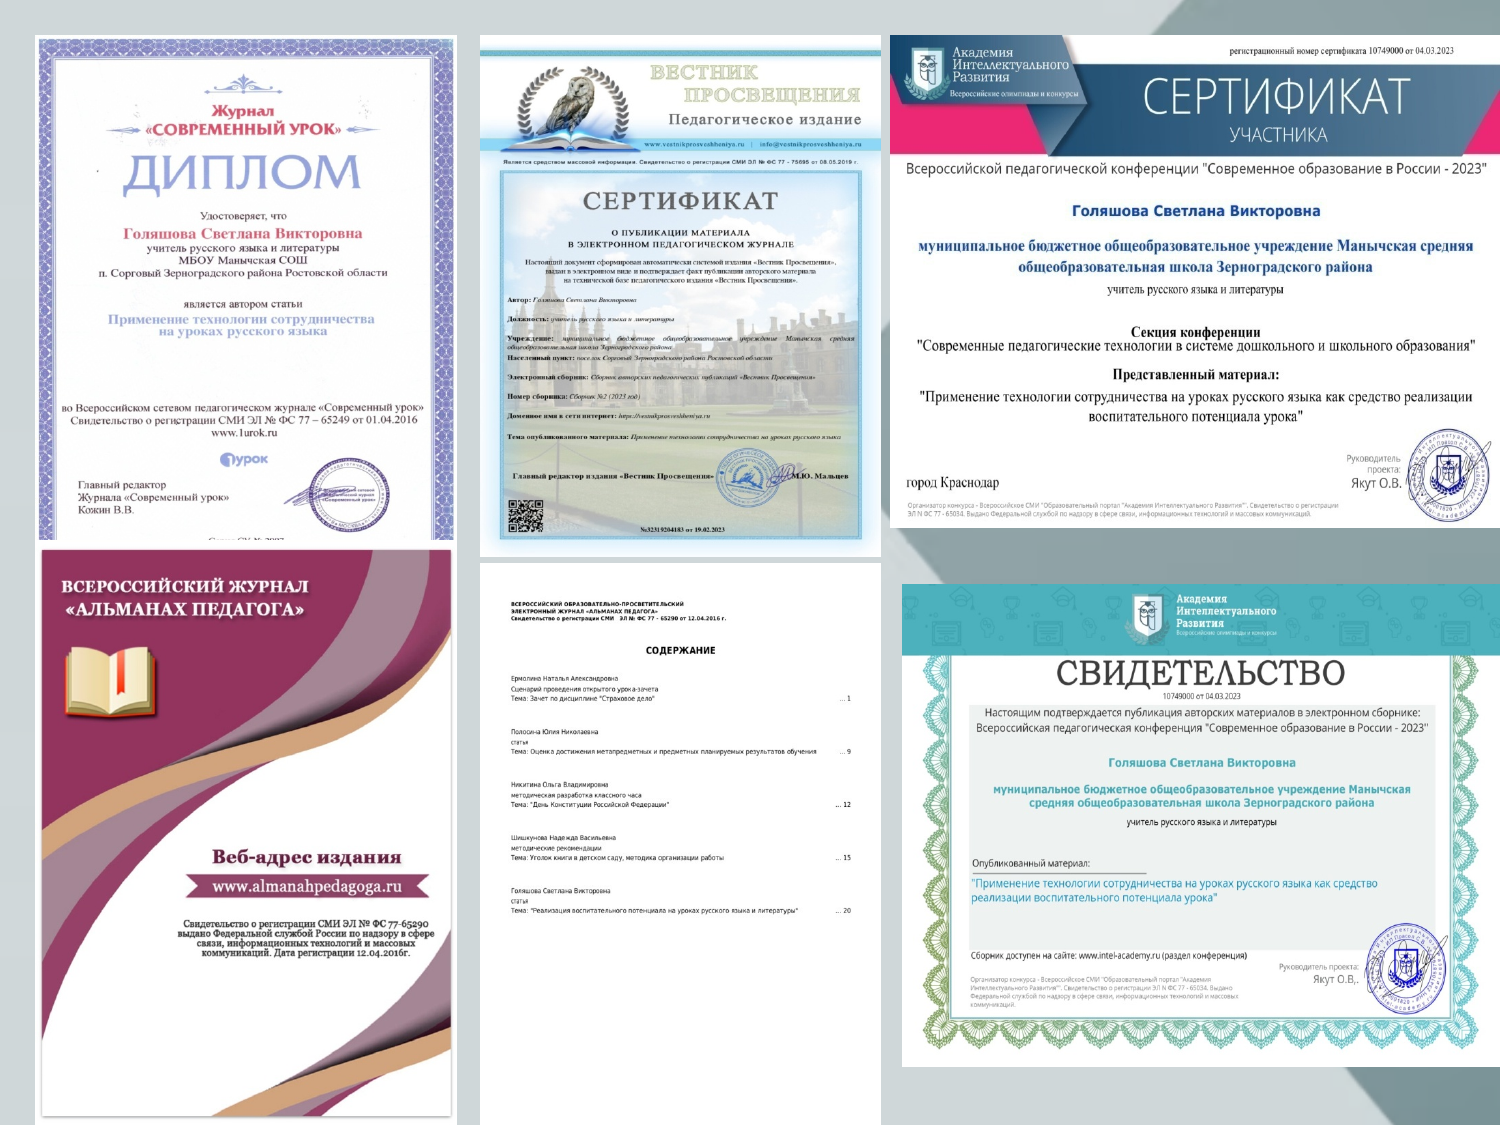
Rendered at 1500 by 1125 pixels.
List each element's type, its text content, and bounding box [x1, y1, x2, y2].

picture [882, 535, 1500, 1125]
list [480, 34, 881, 558]
picture [480, 562, 881, 1125]
picture [0, 0, 1500, 1125]
text_box АНО Центр «Безопасность с ПДД» [879, 42, 1500, 562]
